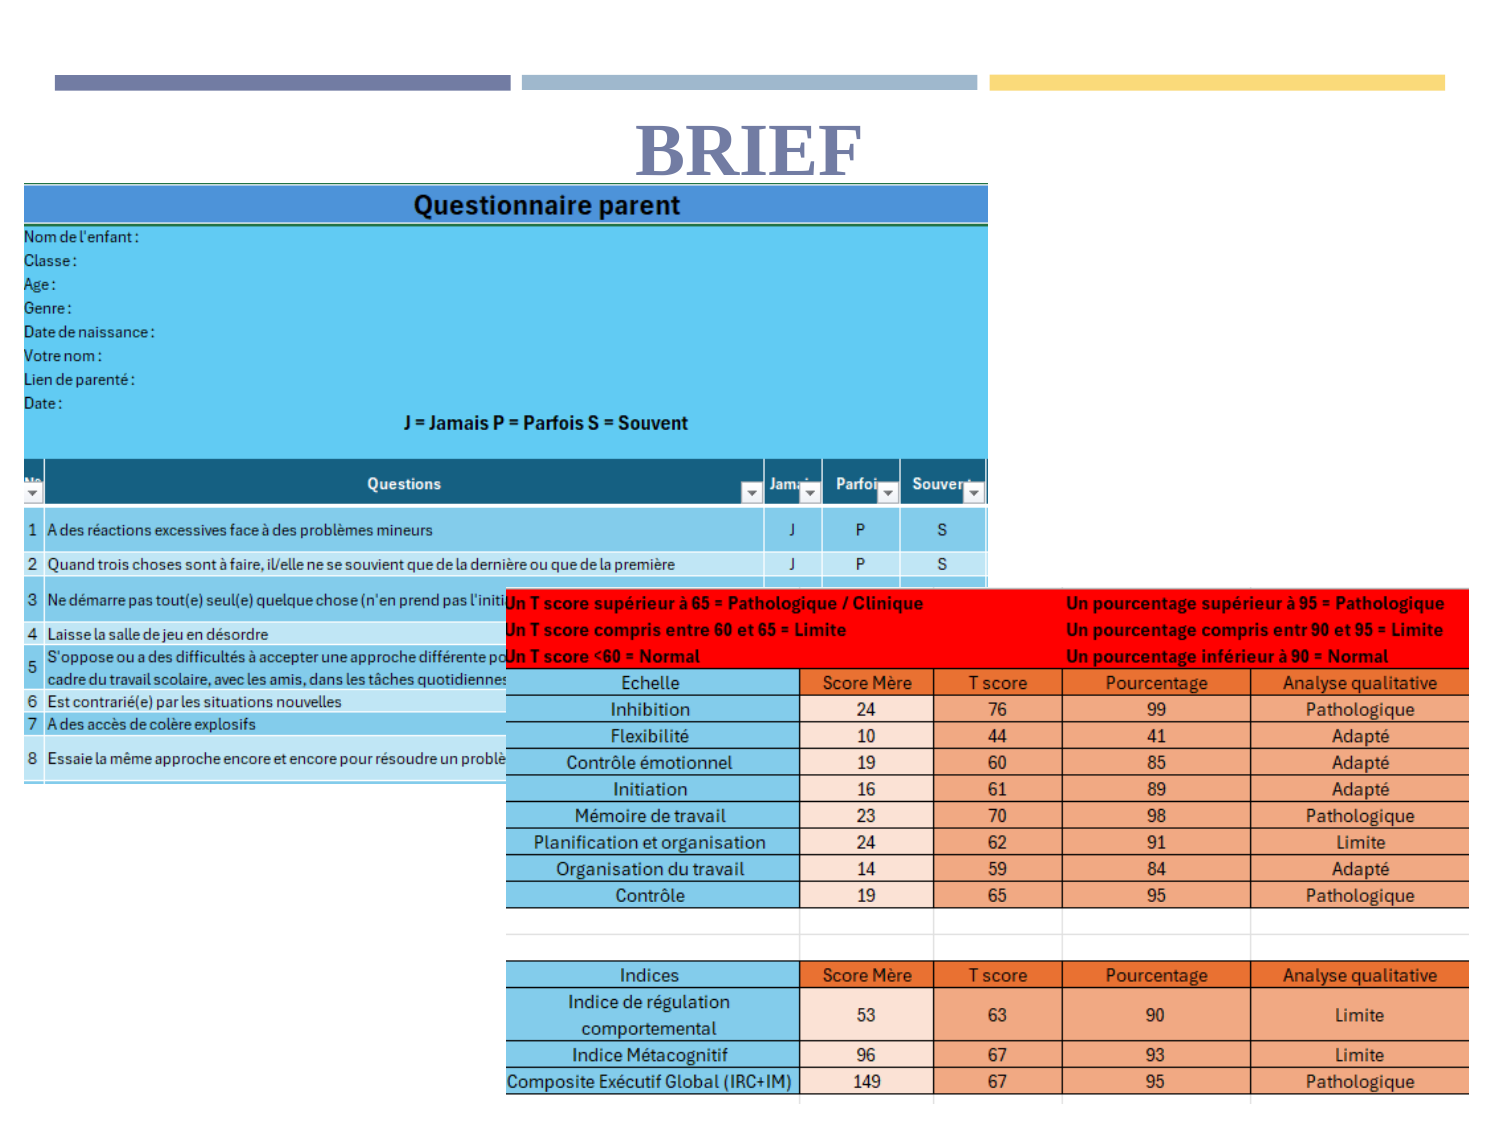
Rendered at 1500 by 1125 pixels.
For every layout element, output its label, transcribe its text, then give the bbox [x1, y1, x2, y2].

title BRIEF [213, 100, 1287, 192]
picture [24, 183, 1469, 1104]
